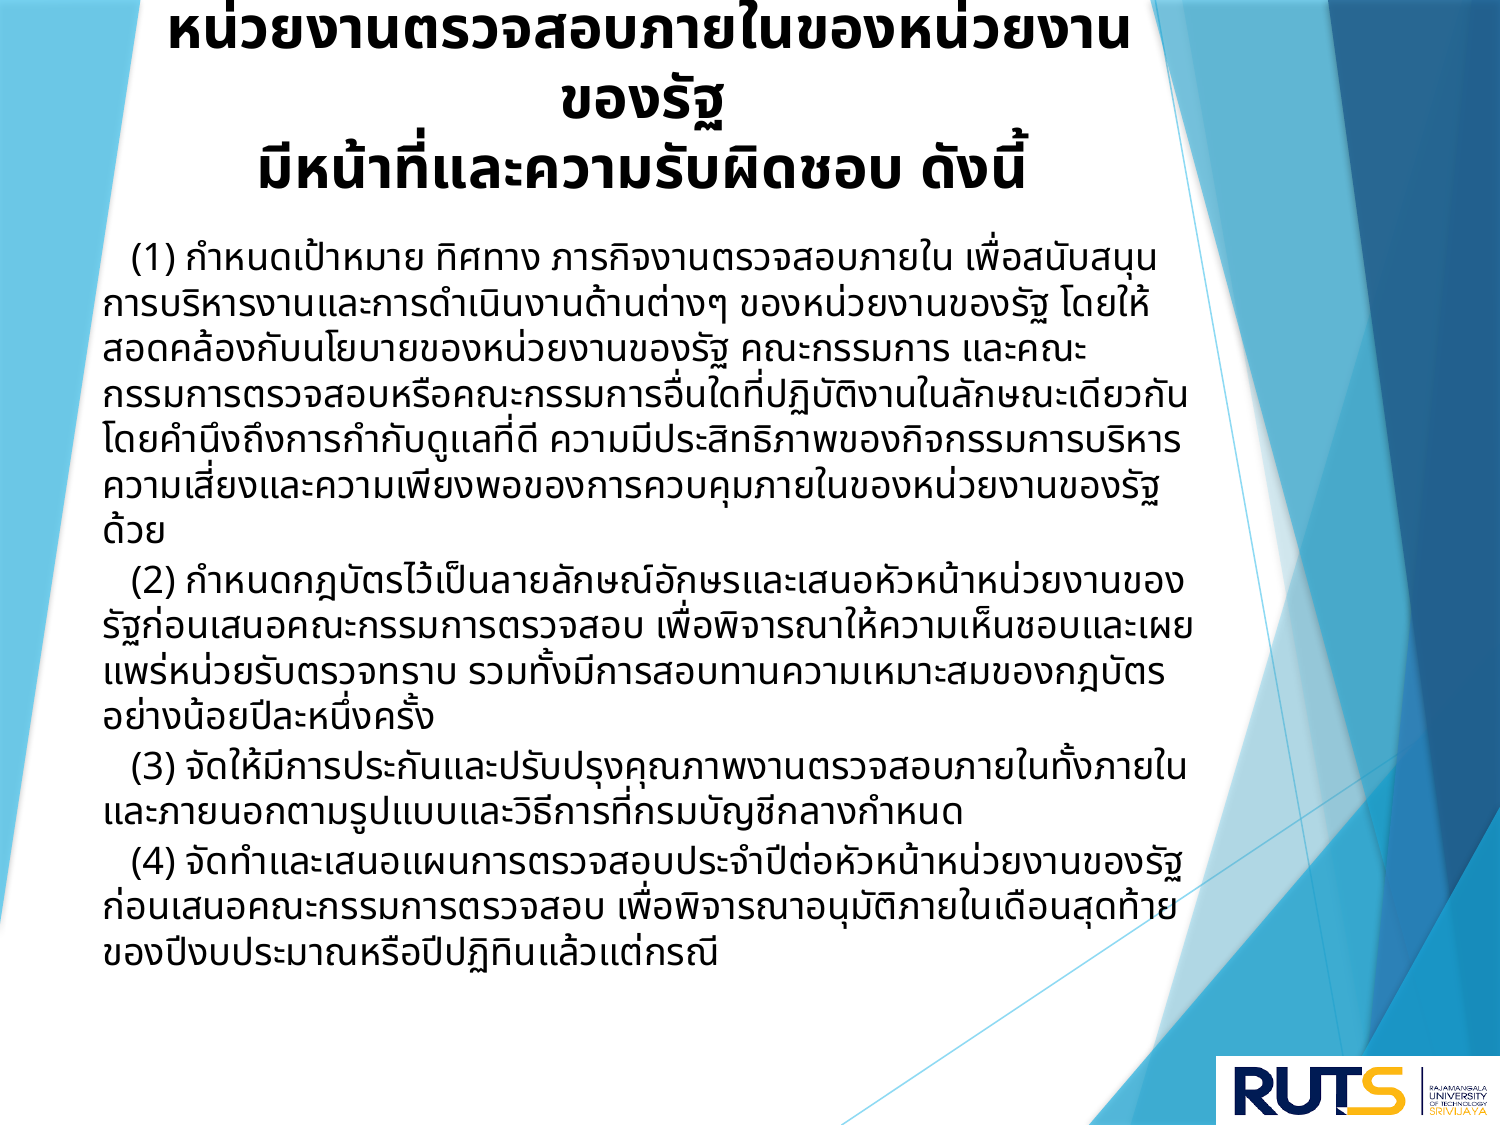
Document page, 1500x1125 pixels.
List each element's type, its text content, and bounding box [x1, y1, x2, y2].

subtitle (1) กำหนดเป้าหมาย ทิศทาง ภารกิจงานตรวจสอบภายใน เพื่อสนับสนุนการบริหารงานและการดำเนินงานด้านต่างๆ ของหน่วยงานของรัฐ โดยให้สอดคล้องกับนโยบายของหน่วยงานของรัฐ คณะกรรมการ และคณะกรรมการตรวจสอบหรือคณะกรรมการอื่นใดที่ปฏิบัติงานในลักษณะเดียวกัน โดยคำนึงถึงการกำกับดูแลที่ดี ความมีประสิทธิภาพของกิจกรรมการบริหารความเสี่ยงและความเพียงพอของการควบคุมภายในของหน่วยงานของรัฐด้วย (2) กำหนดกฎบัตรไว้เป็นลายลักษณ์อักษรและเสนอหัวหน้าหน่วยงานของรัฐก่อนเสนอคณะกรรมการตรวจสอบ เพื่อพิจารณาให้ความเห็นชอบและเผยแพร่หน่วยรับตรวจทราบ รวมทั้งมีการสอบทานความเหมาะสมของกฎบัตรอย่างน้อยปีละหนึ่งครั้ง (3) จัดให้มีการประกันและปรับปรุงคุณภาพงานตรวจสอบภายในทั้งภายในและภายนอกตามรูปแบบและวิธีการที่กรมบัญชีกลางกำหนด (4) จัดทำและเสนอแผนการตรวจสอบประจำปีต่อหัวหน้าหน่วยงานของรัฐก่อนเสนอคณะกรรมการตรวจสอบ เพื่อพิจารณาอนุมัติภายในเดือนสุดท้ายของปีงบประมาณหรือปีปฏิทินแล้วแต่กรณี [87, 224, 1217, 1020]
title หน่วยงานตรวจสอบภายในของหน่วยงานของรัฐ มีหน้าที่และความรับผิดชอบ ดังนี้ [112, 50, 1188, 208]
picture [1215, 1056, 1500, 1125]
